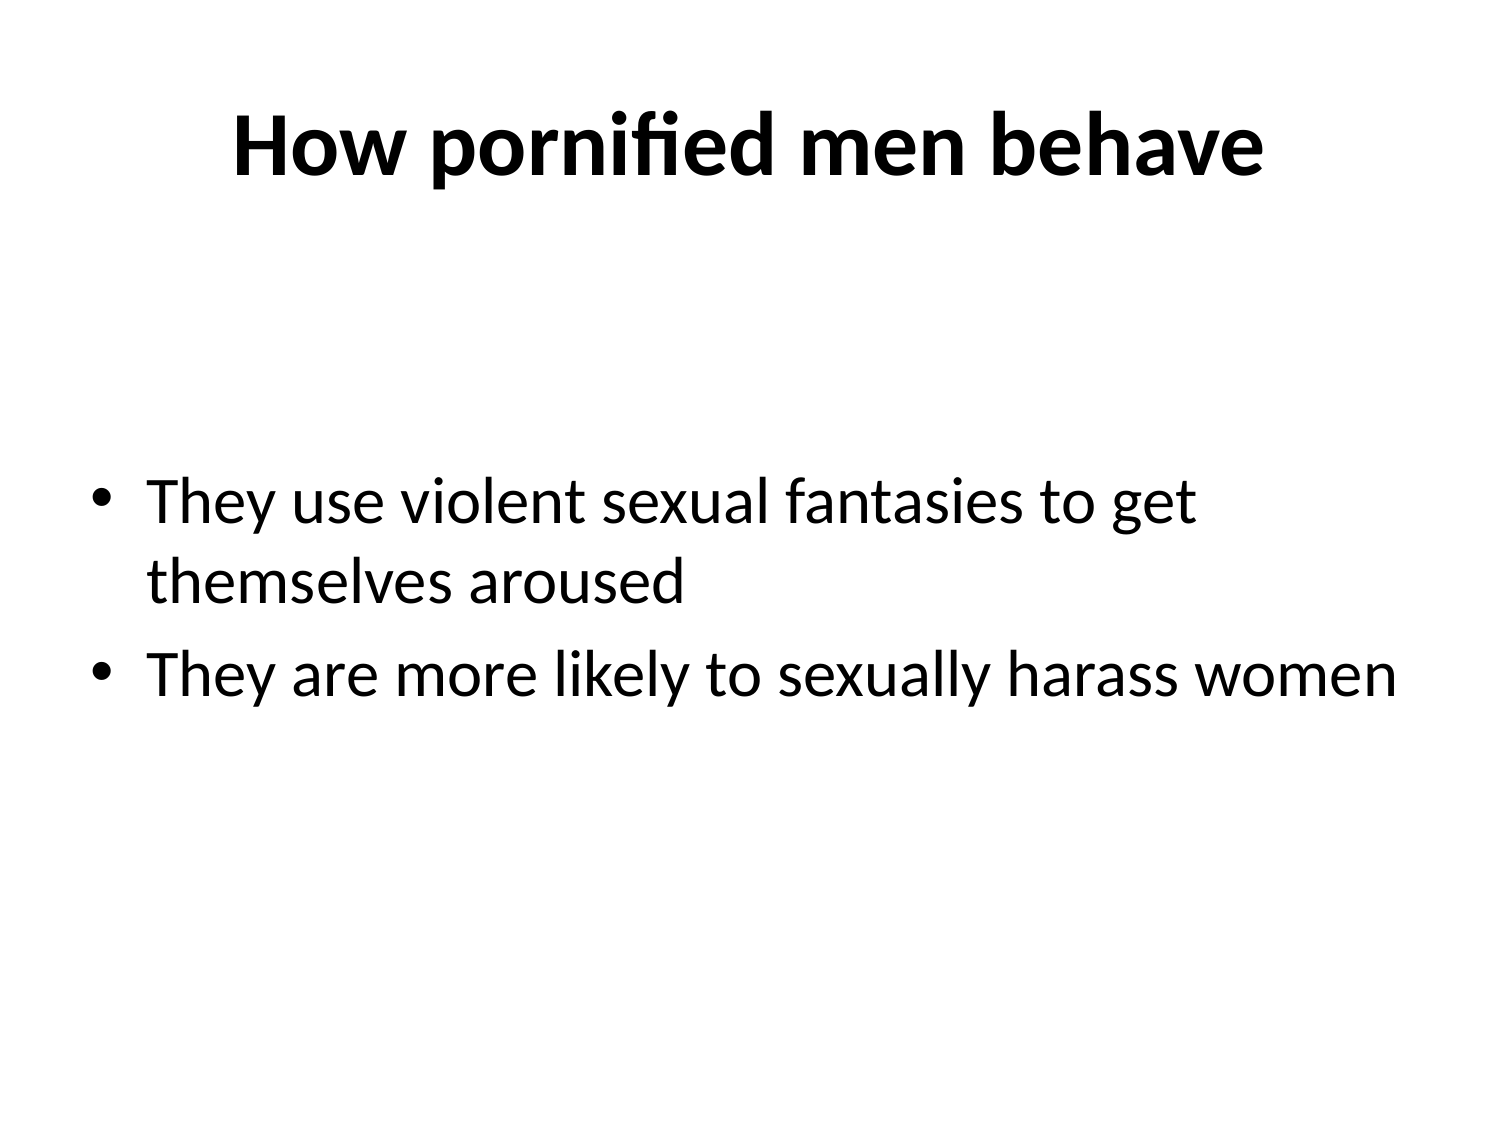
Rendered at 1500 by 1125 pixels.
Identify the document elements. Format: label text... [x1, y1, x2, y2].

list They use violent sexual fantasies to get themselves aroused They are more likely to sexually harass women [75, 262, 1425, 1005]
title How pornified men behave [75, 45, 1425, 233]
